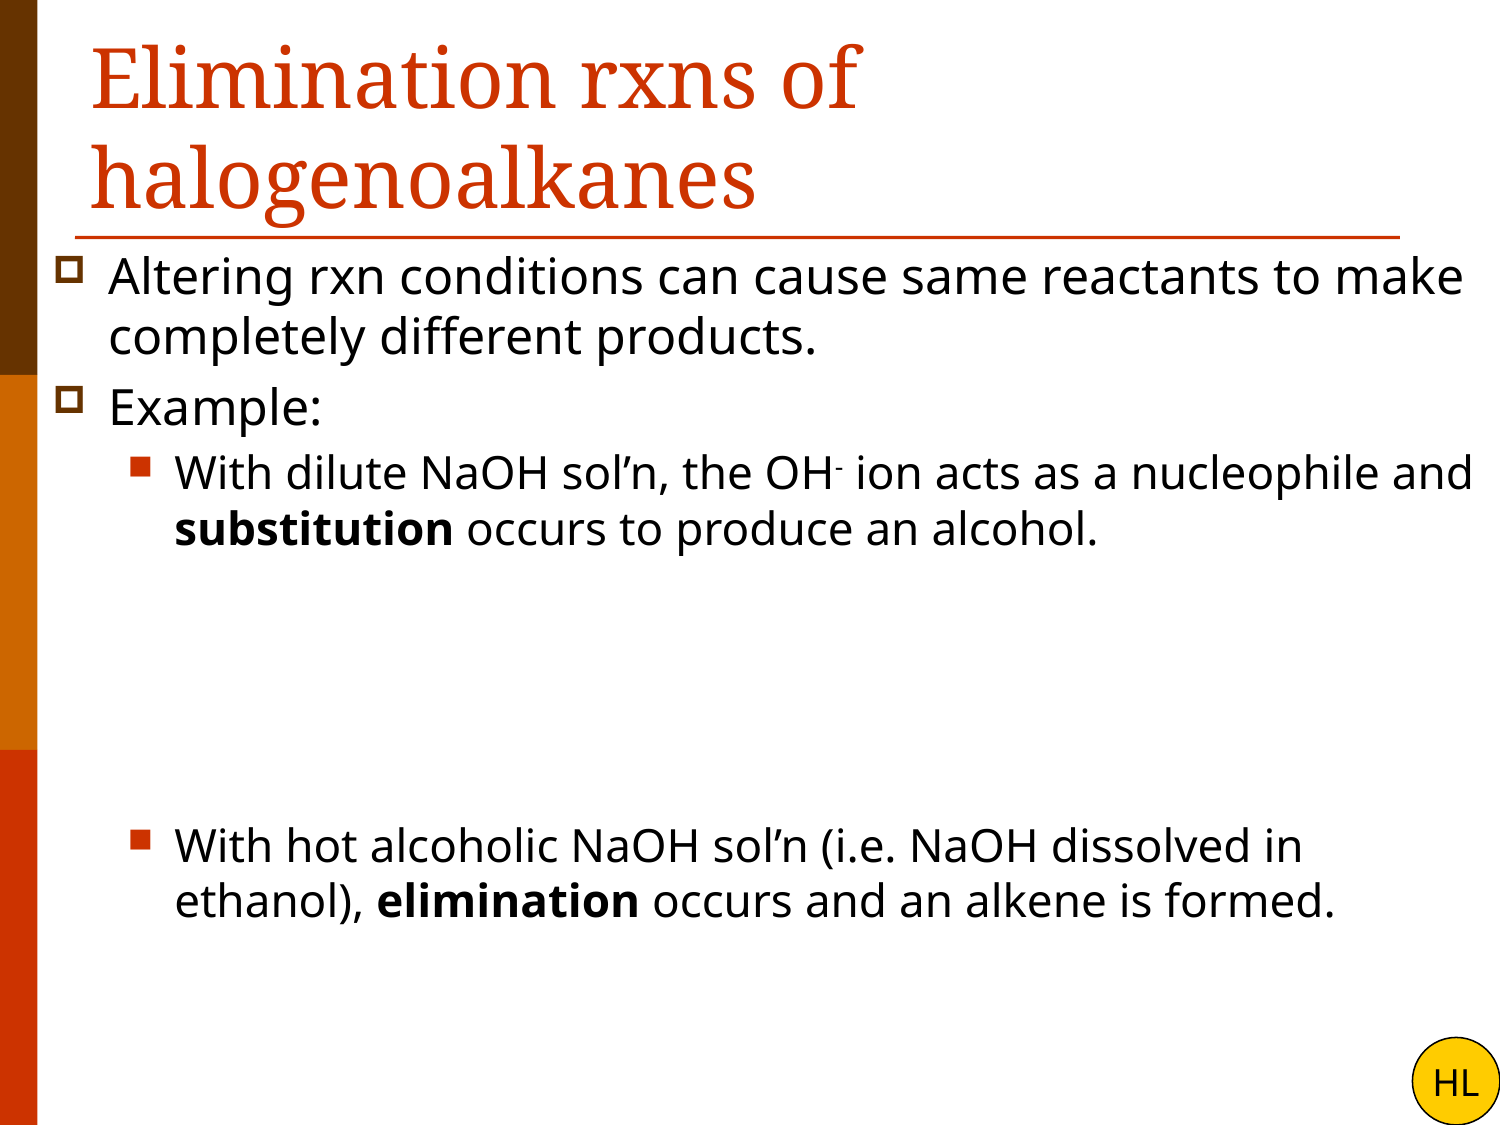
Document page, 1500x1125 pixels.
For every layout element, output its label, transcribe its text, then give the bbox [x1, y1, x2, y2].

title Elimination rxns of halogenoalkanes [75, 45, 1425, 233]
list Altering rxn conditions can cause same reactants to make completely different products. Example: With dilute NaOH sol’n, the OH- ion acts as a nucleophile and substitution occurs to produce an alcohol. With hot alcoholic NaOH sol’n (i.e. NaOH dissolved in ethanol), elimination occurs and an alkene is formed. [37, 237, 1500, 1050]
text_box HL [1412, 1037, 1500, 1125]
